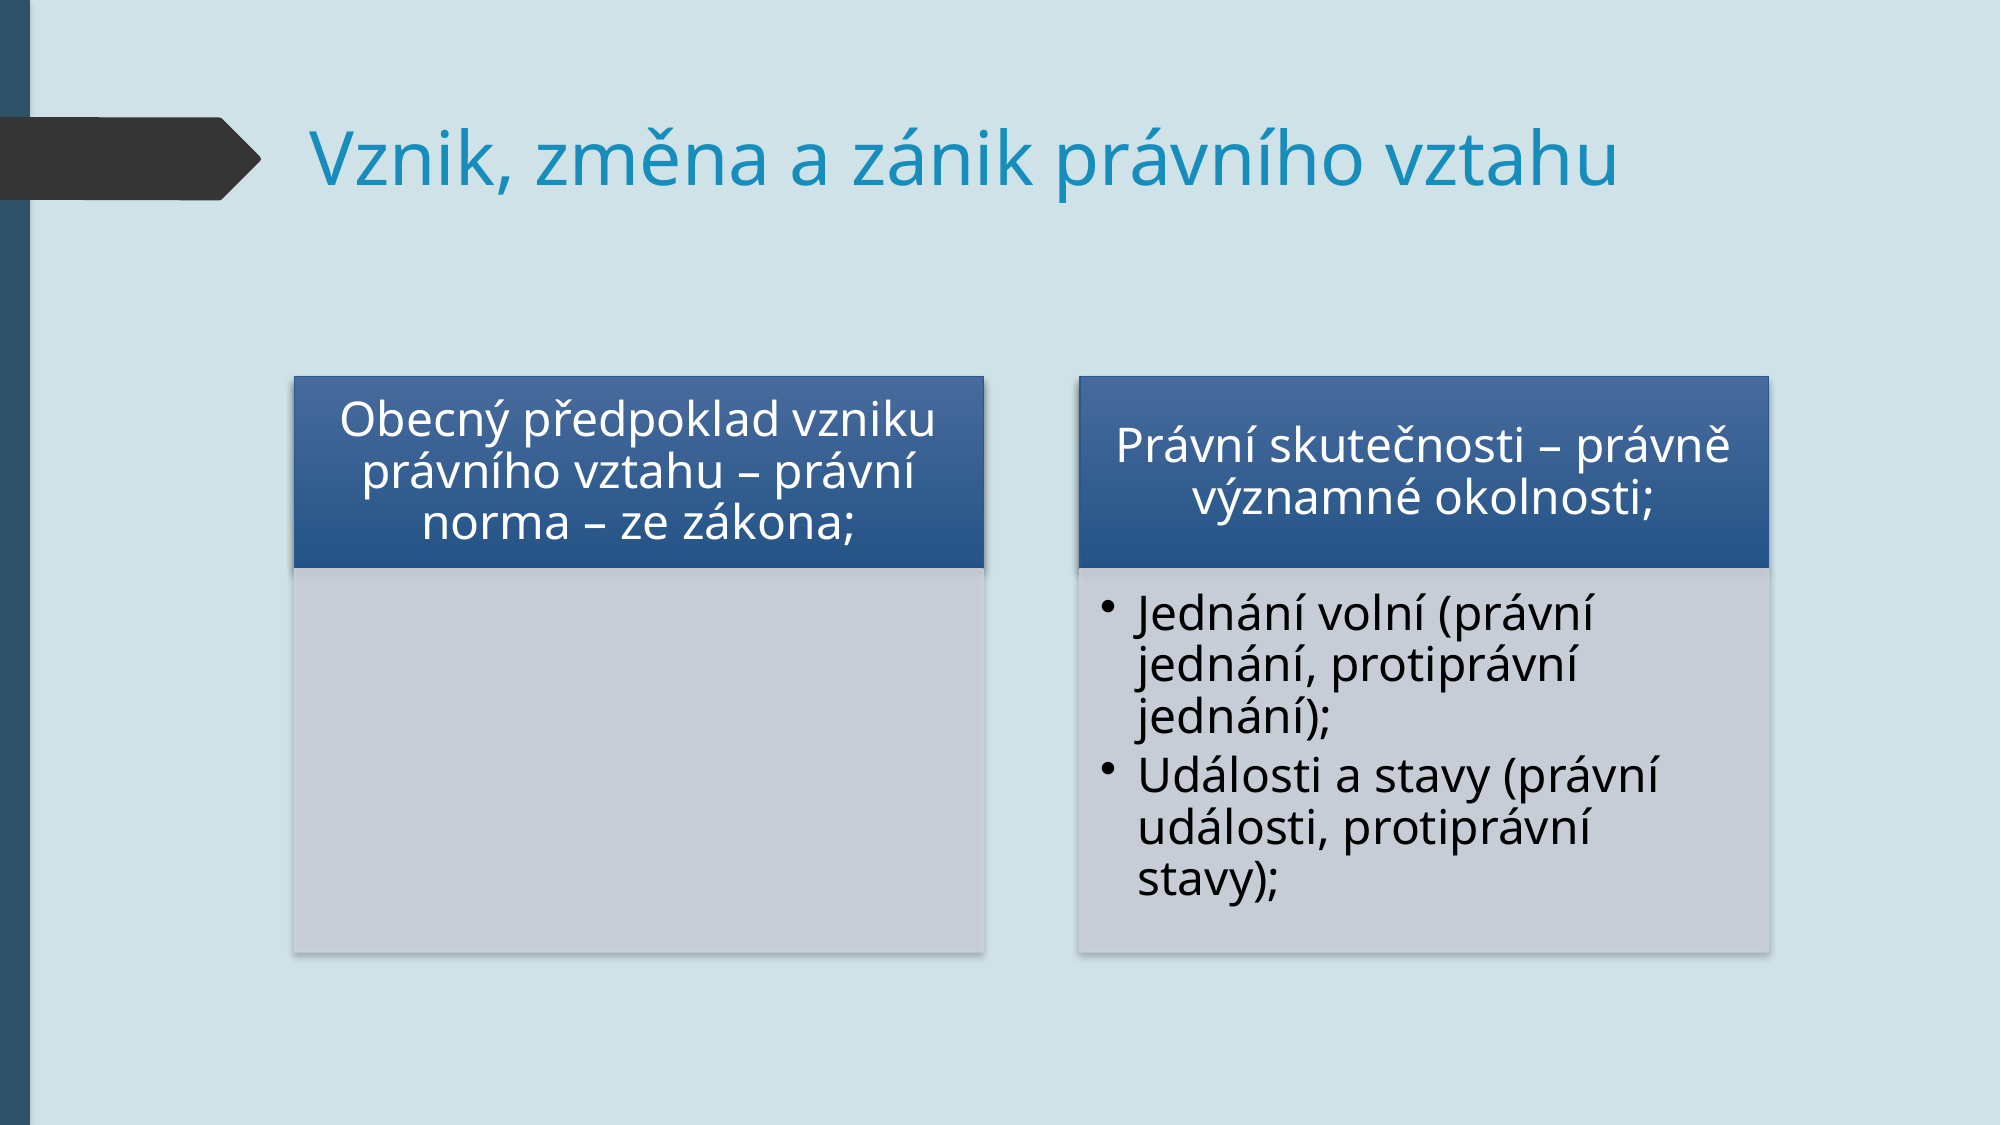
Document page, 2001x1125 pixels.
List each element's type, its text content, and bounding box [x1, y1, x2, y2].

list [294, 364, 1769, 965]
title Vznik, změna a zánik právního vztahu [294, 102, 1888, 313]
text_box [31, 0, 2000, 1125]
text_box [0, 200, 31, 1125]
text_box [0, 117, 262, 201]
text_box [0, 0, 31, 117]
